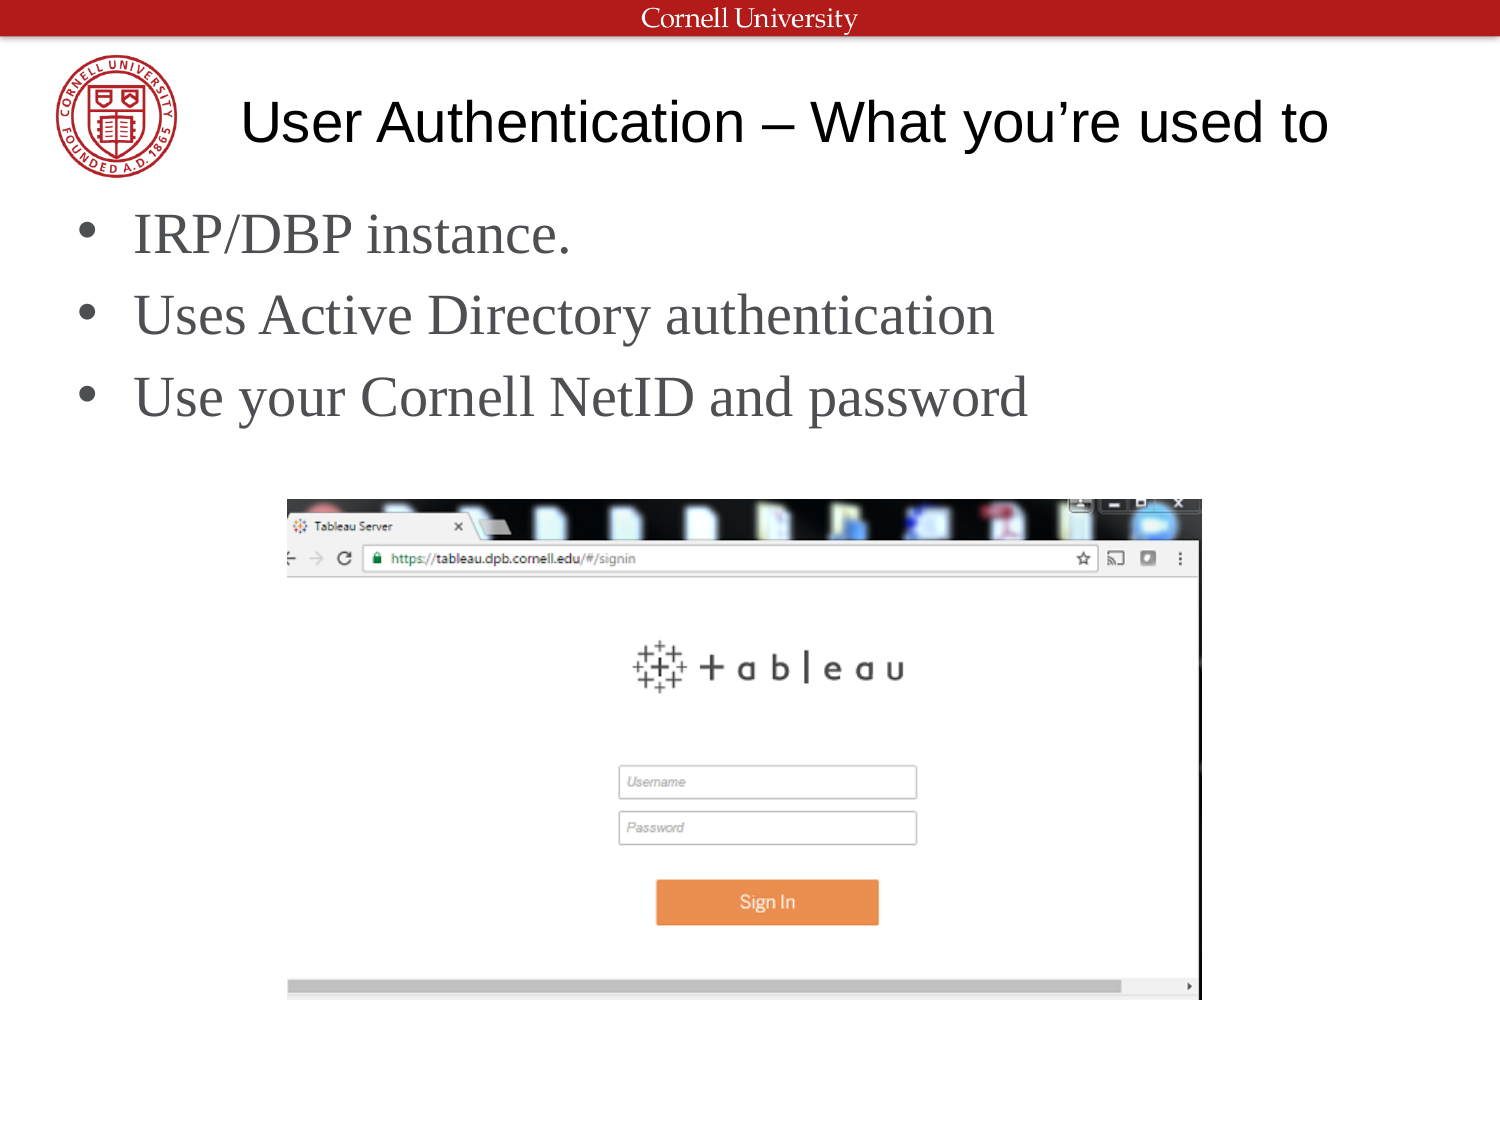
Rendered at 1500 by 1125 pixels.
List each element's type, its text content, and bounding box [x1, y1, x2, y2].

picture [287, 499, 1202, 1001]
title User Authentication – What you’re used to [225, 62, 1350, 175]
list IRP/DBP instance. Uses Active Directory authentication Use your Cornell NetID and password [62, 187, 1487, 488]
picture [635, 0, 858, 60]
picture [50, 50, 195, 183]
